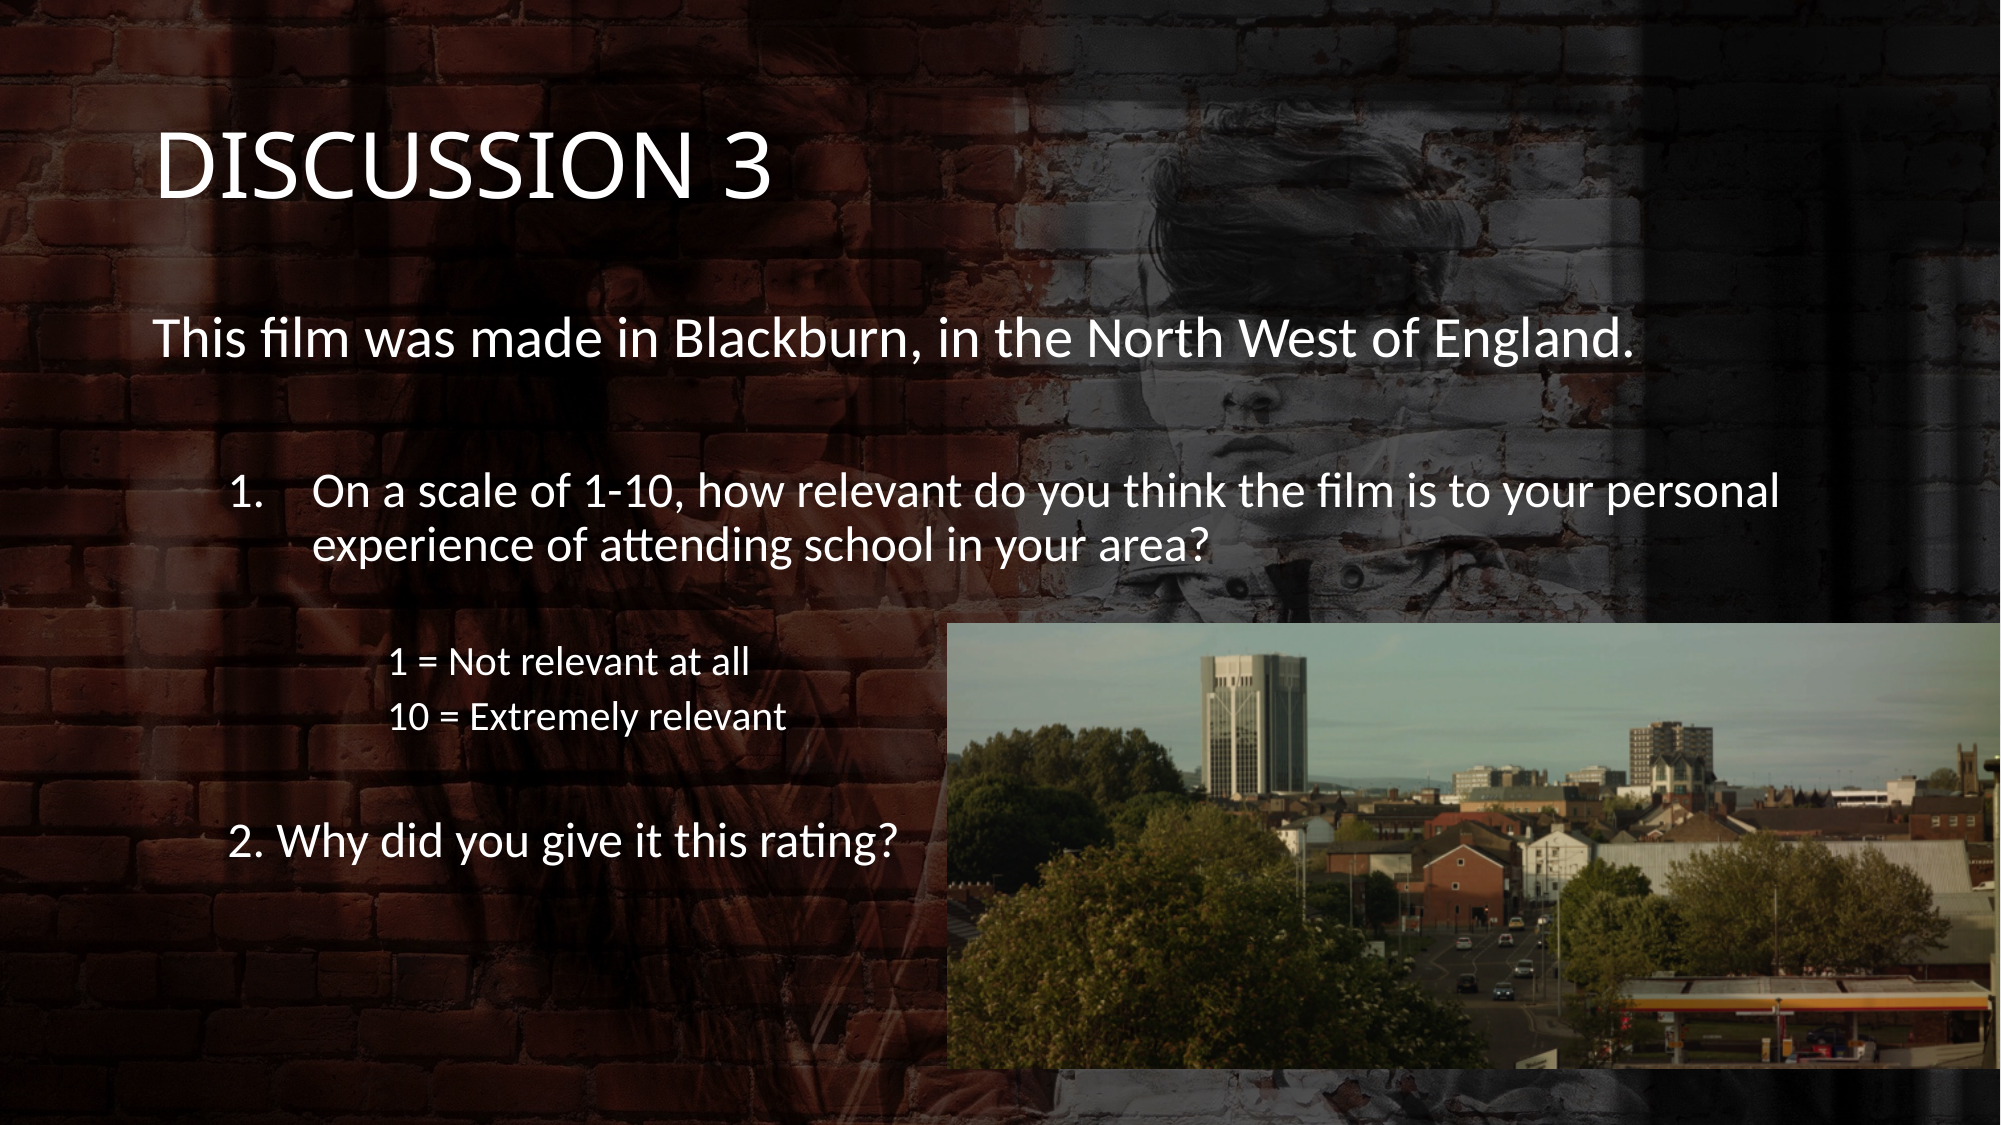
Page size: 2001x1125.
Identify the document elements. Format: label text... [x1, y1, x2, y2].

list This film was made in Blackburn, in the North West of England. On a scale of 1-10, how relevant do you think the film is to your personal experience of attending school in your area? 1 = Not relevant at all 10 = Extremely relevant 2. Why did you give it this rating? [137, 299, 1863, 1014]
title DISCUSSION 3 [137, 59, 1863, 278]
picture [0, 0, 2001, 1125]
